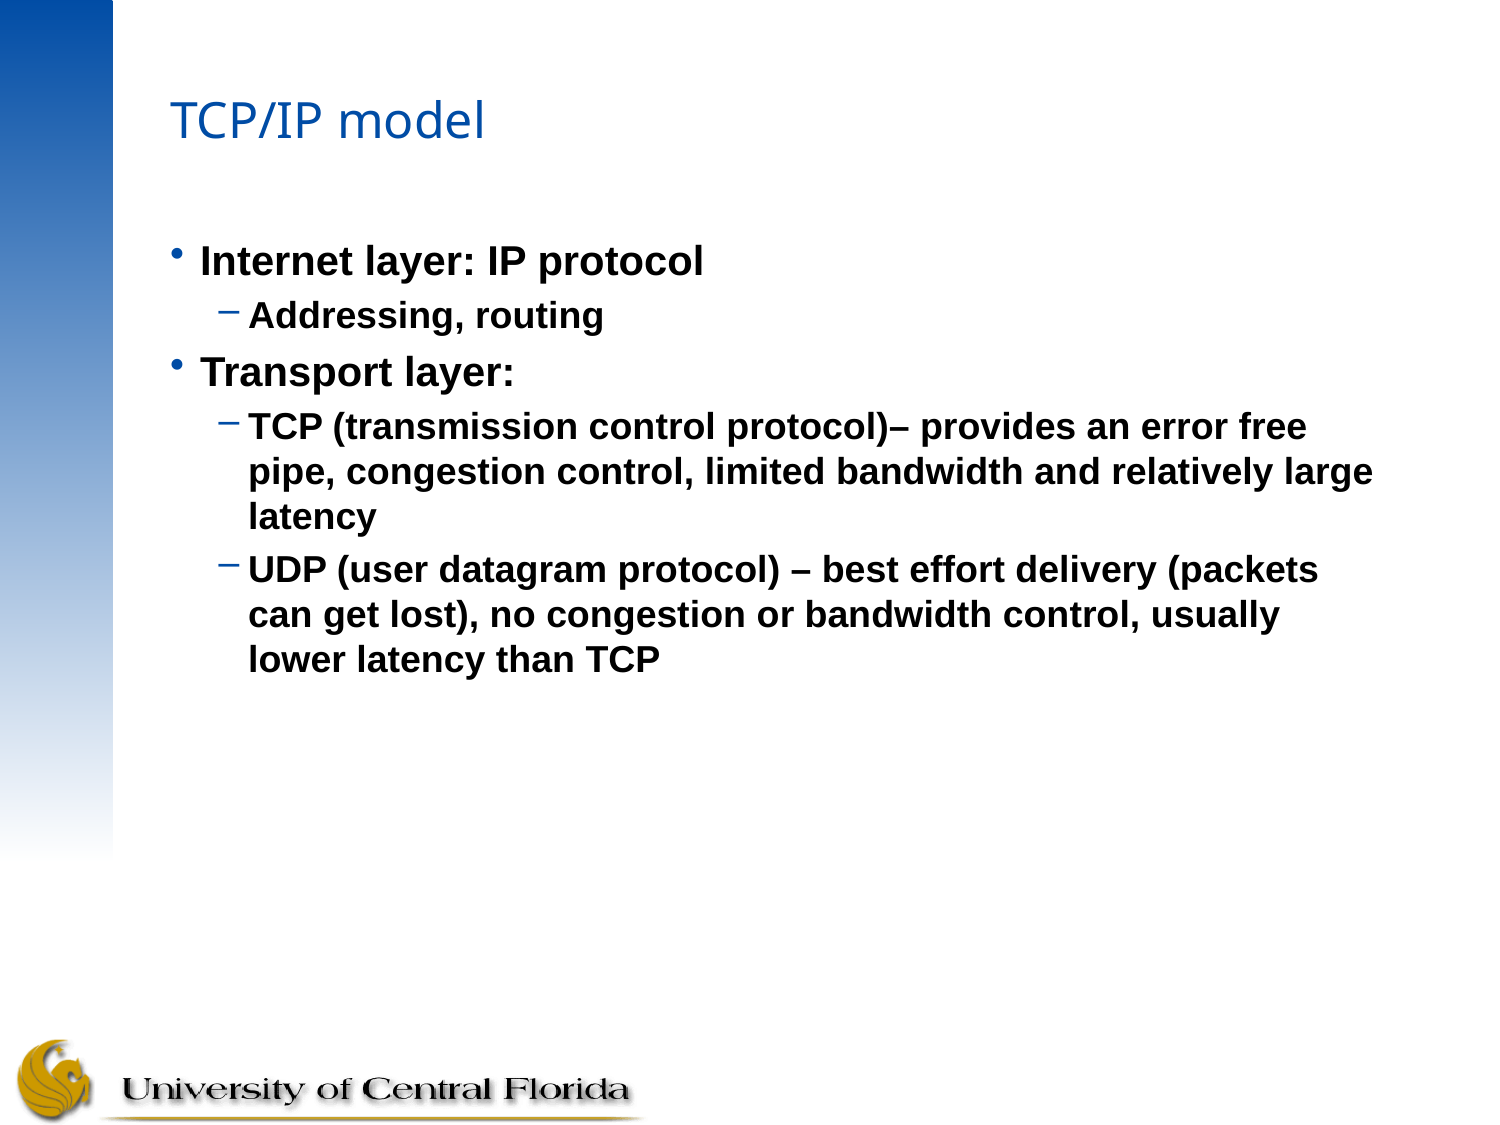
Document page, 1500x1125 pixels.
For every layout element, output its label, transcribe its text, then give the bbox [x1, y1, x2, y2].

picture [9, 1032, 654, 1125]
list Internet layer: IP protocol Addressing, routing Transport layer: TCP (transmission control protocol)– provides an error free pipe, congestion control, limited bandwidth and relatively large latency UDP (user datagram protocol) – best effort delivery (packets can get lost), no congestion or bandwidth control, usually lower latency than TCP [169, 233, 1387, 887]
title TCP/IP model [169, 95, 1387, 220]
